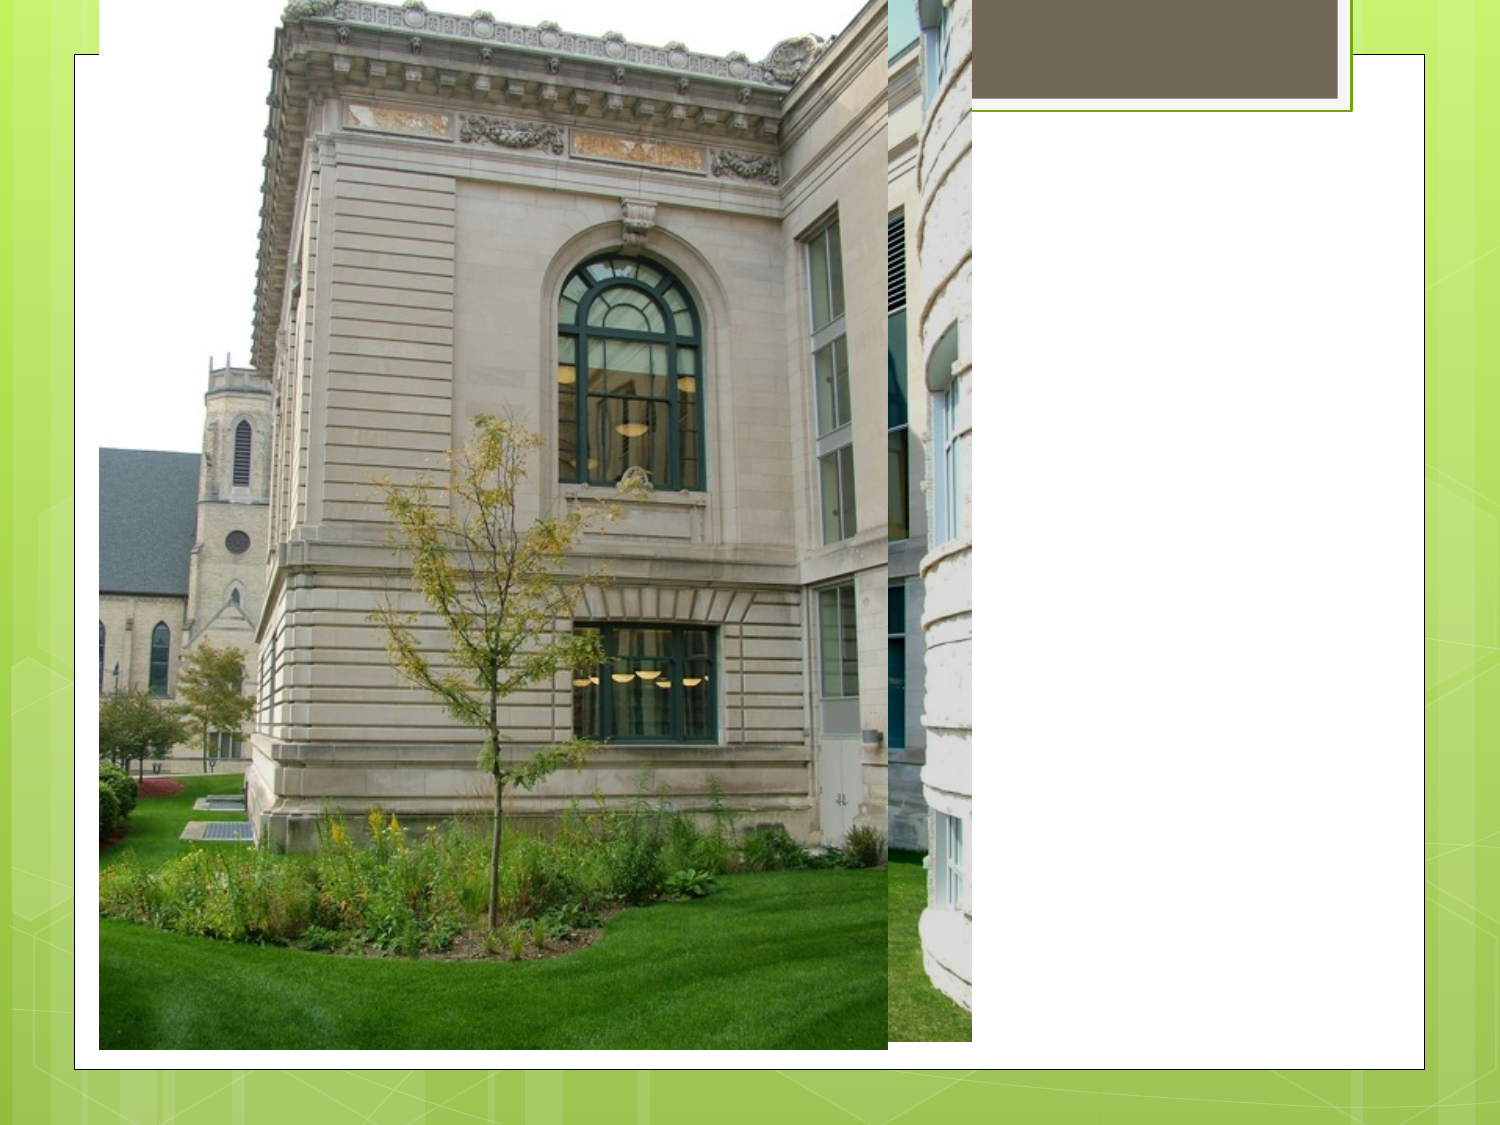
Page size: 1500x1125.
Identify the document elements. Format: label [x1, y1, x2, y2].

picture [99, 0, 973, 1051]
